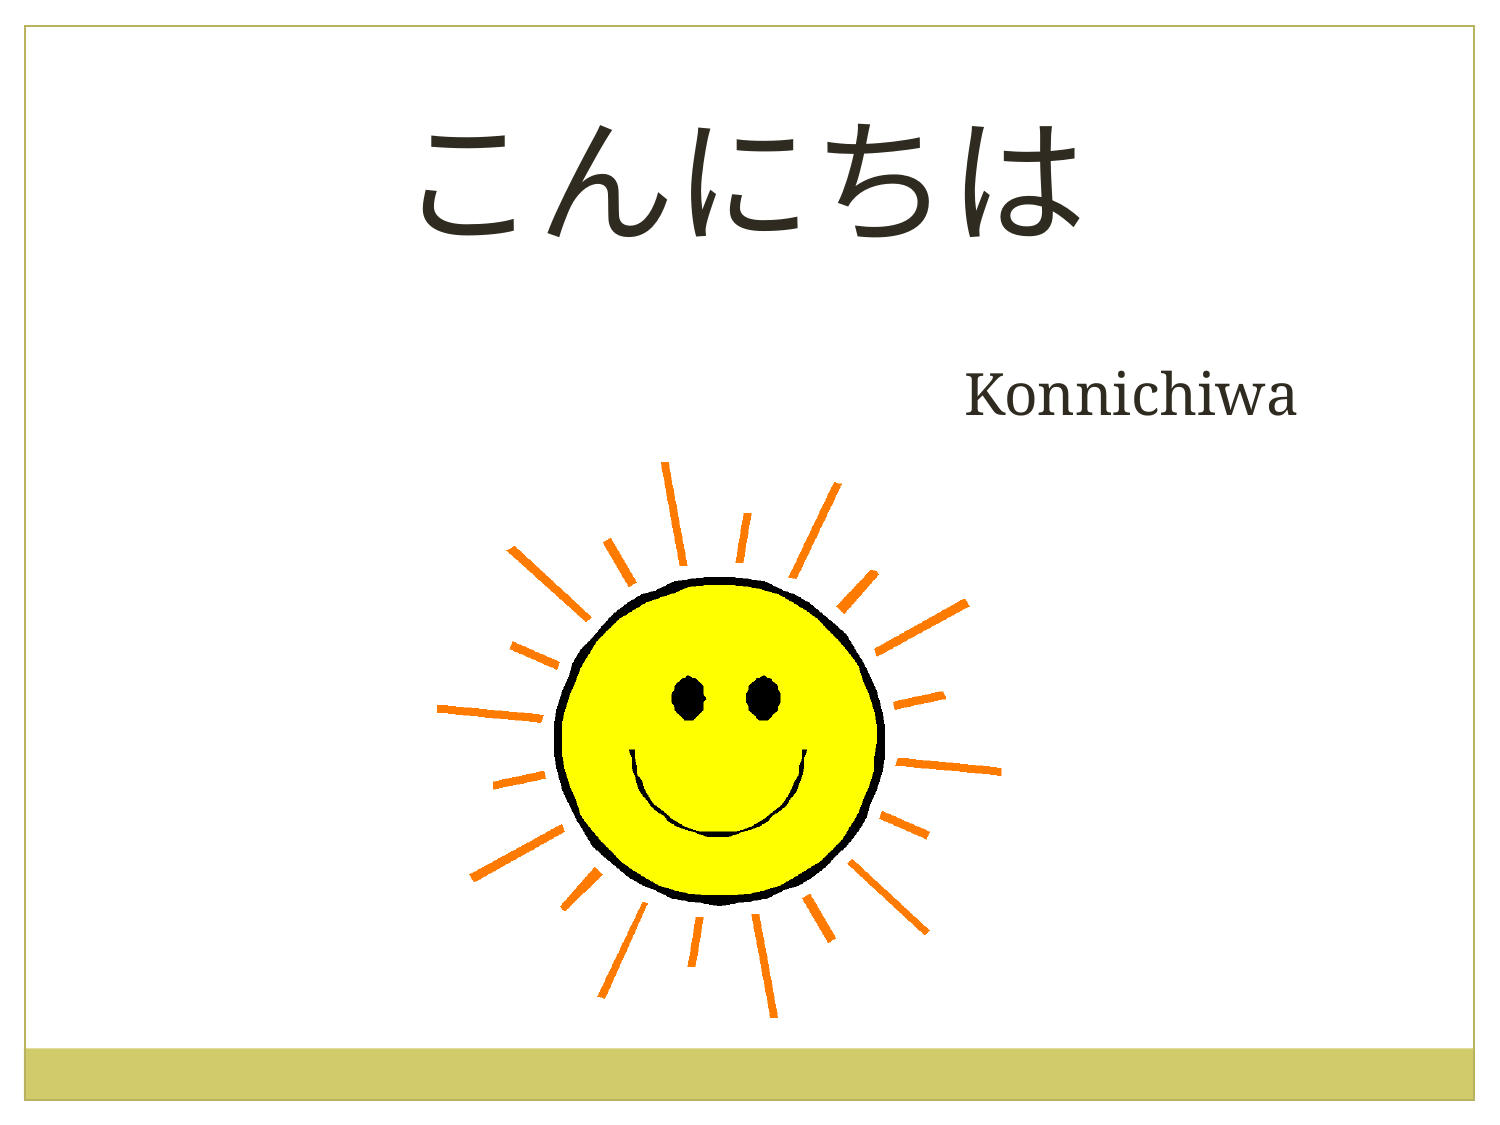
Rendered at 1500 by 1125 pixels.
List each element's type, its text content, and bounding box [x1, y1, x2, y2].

text_box こんにちは [112, 87, 1375, 268]
text_box Konnichiwa [950, 350, 1450, 435]
picture [437, 462, 1002, 1019]
